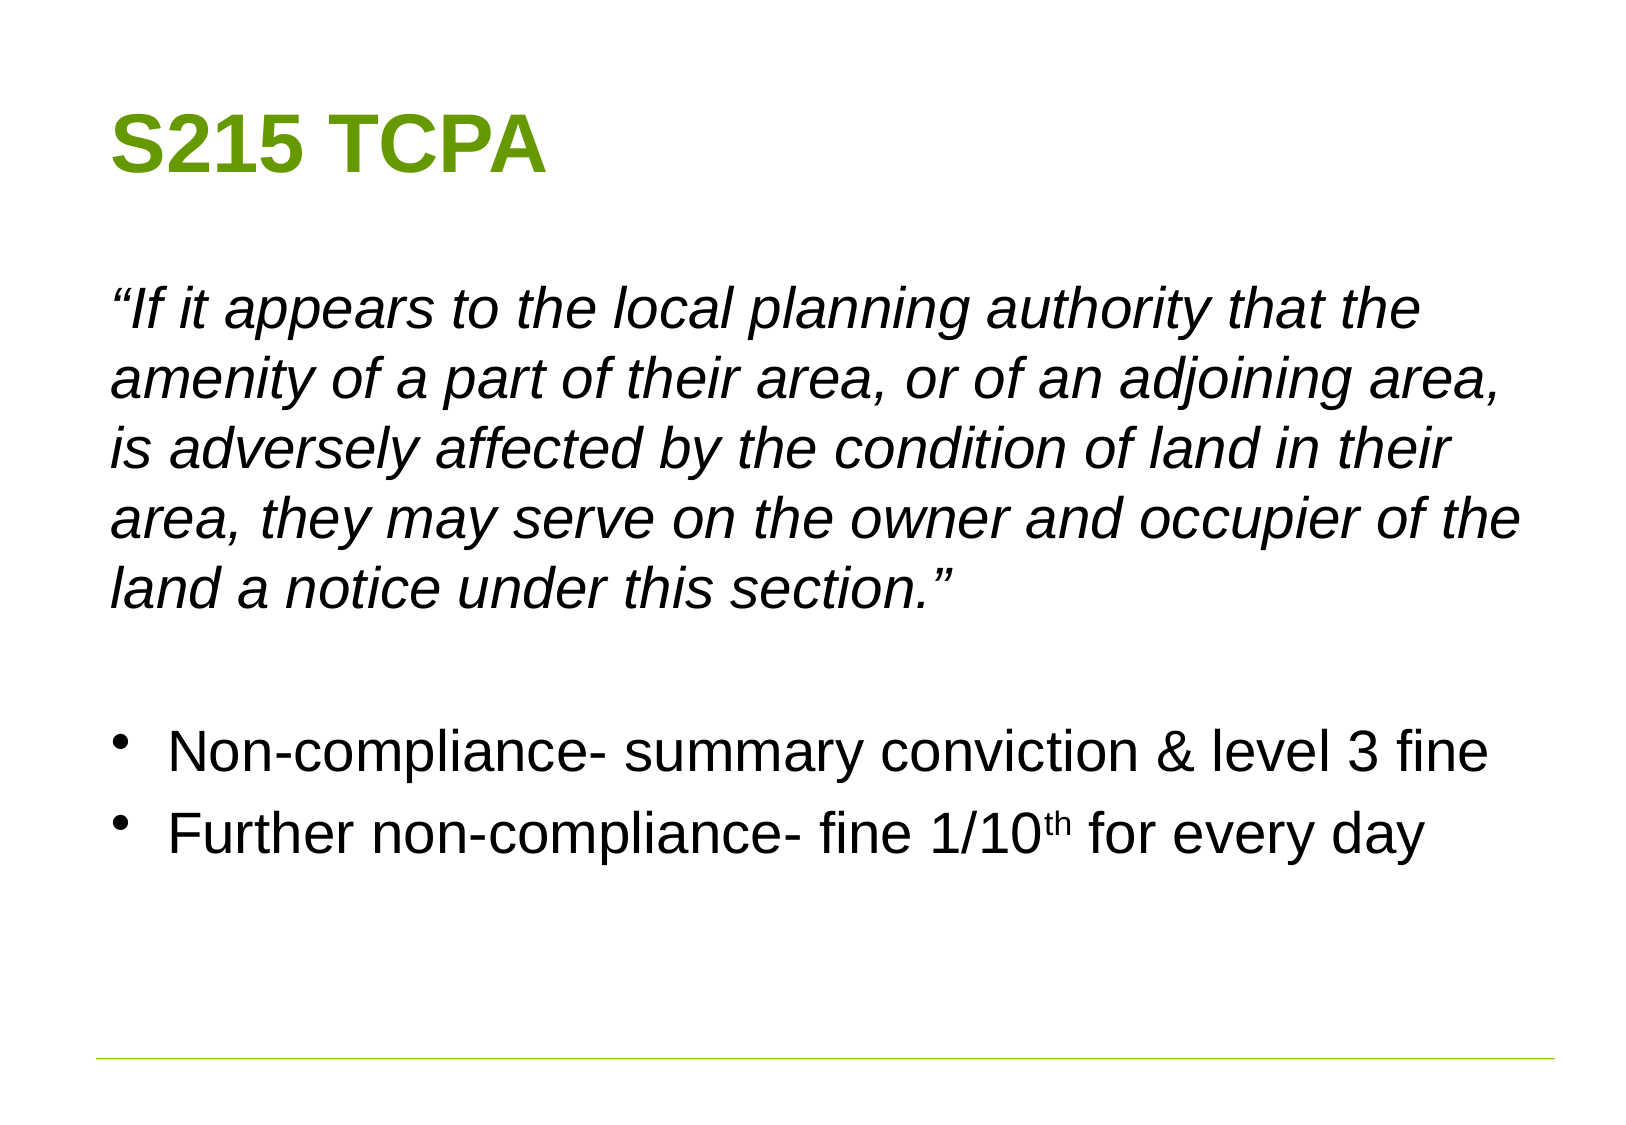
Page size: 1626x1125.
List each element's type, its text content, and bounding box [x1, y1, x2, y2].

title S215 TCPA [95, 45, 1559, 233]
list “If it appears to the local planning authority that the amenity of a part of their area, or of an adjoining area, is adversely affected by the condition of land in their area, they may serve on the owner and occupier of the land a notice under this section.” Non-compliance- summary conviction & level 3 fine Further non-compliance- fine 1/10th for every day [95, 262, 1559, 1005]
